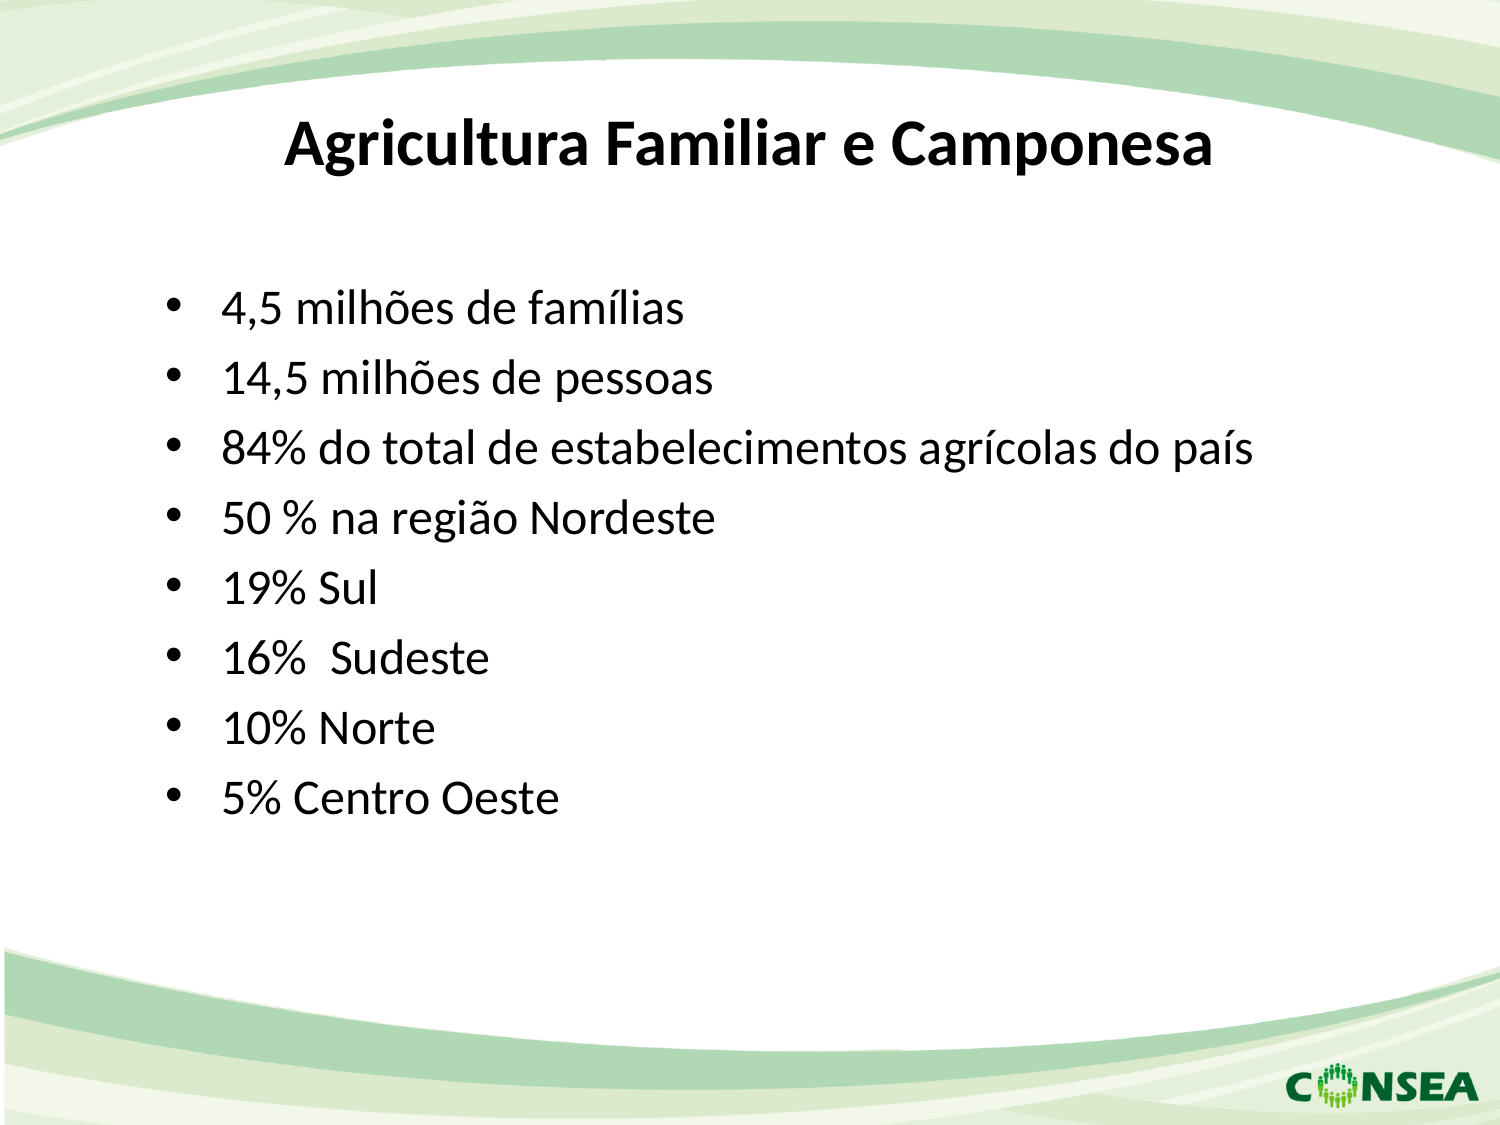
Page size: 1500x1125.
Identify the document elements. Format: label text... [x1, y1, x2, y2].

list 4,5 milhões de famílias 14,5 milhões de pessoas 84% do total de estabelecimentos agrícolas do país 50 % na região Nordeste 19% Sul 16% Sudeste 10% Norte 5% Centro Oeste [150, 267, 1500, 1010]
title Agricultura Familiar e Camponesa [75, 45, 1425, 233]
picture [0, 0, 1500, 1125]
